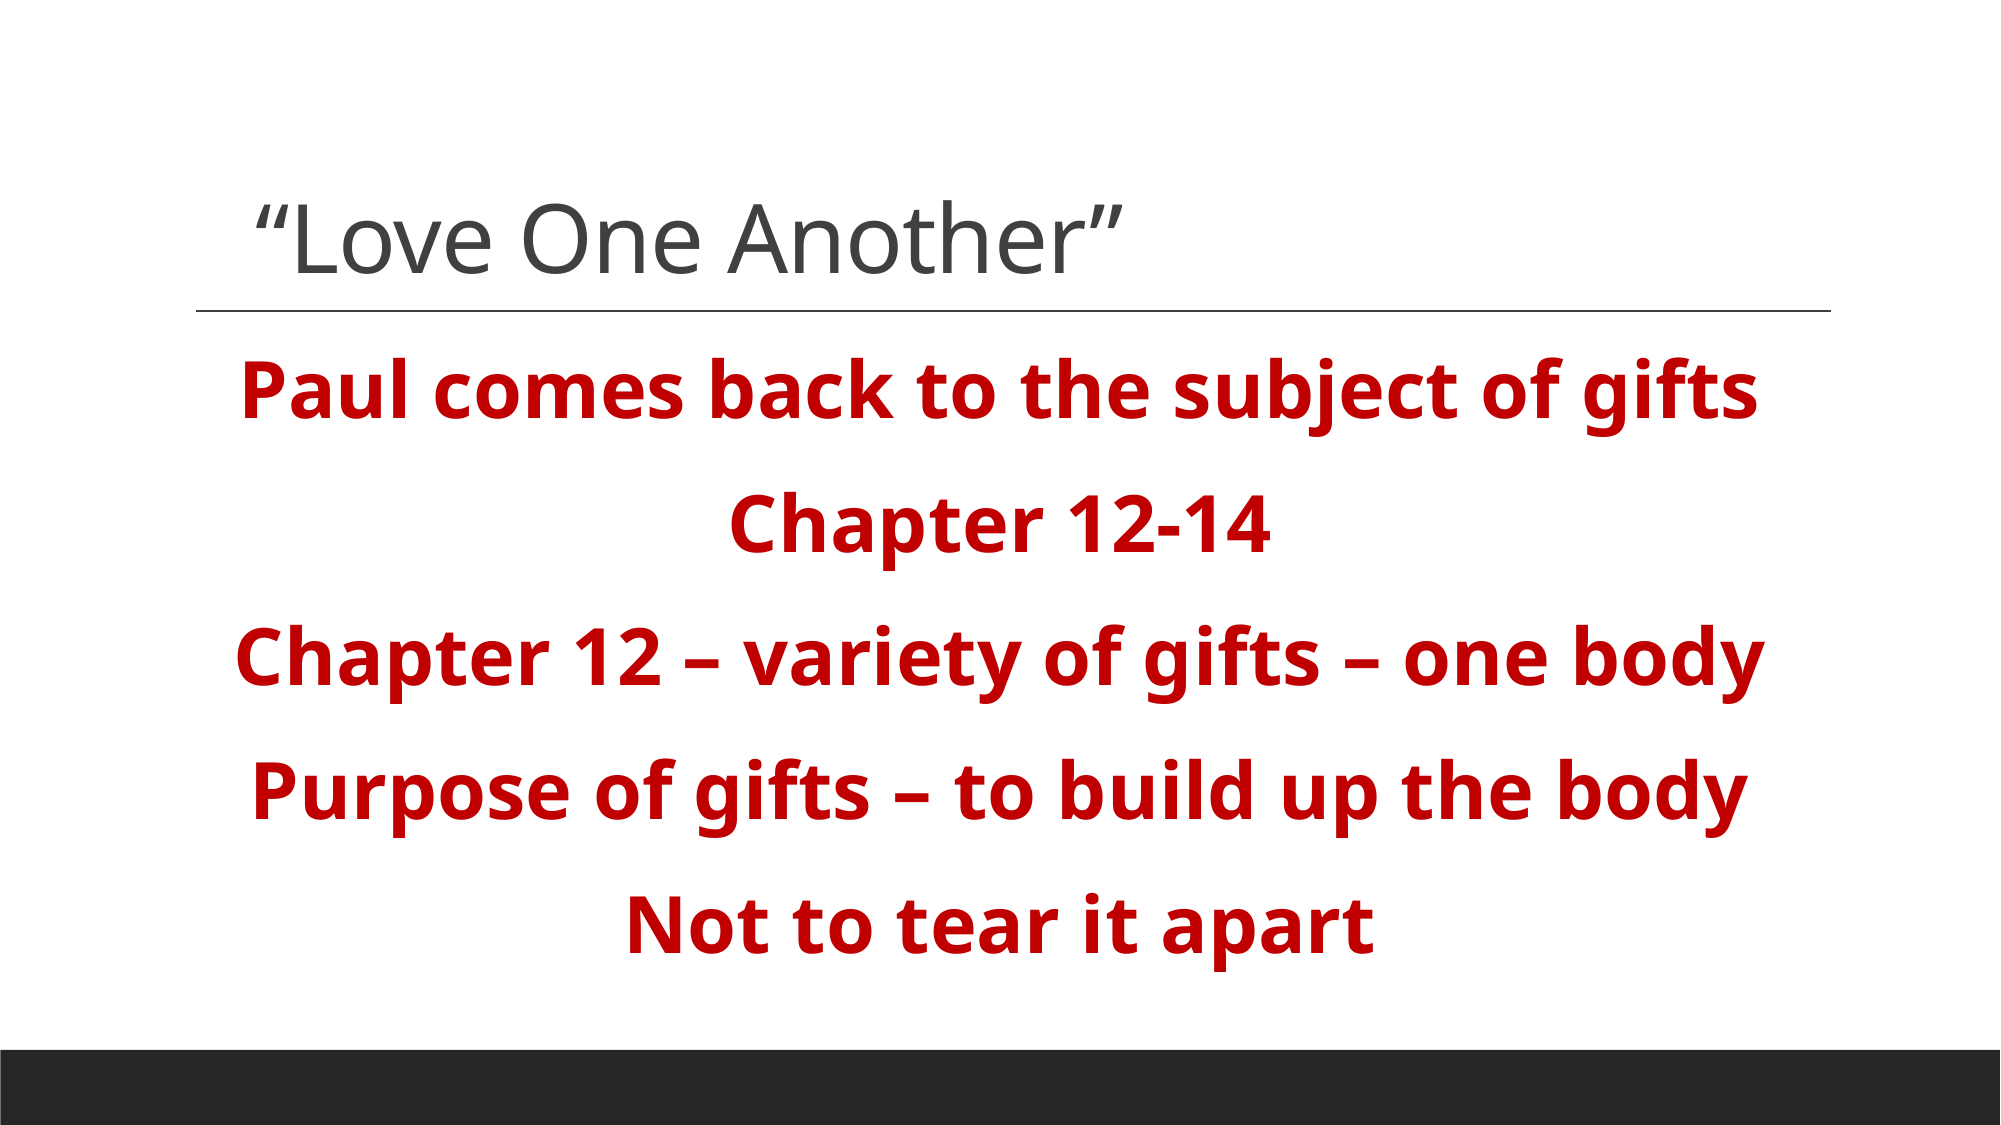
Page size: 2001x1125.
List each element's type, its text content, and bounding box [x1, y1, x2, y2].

list Paul comes back to the subject of gifts Chapter 12-14 Chapter 12 – variety of gifts – one body Purpose of gifts – to build up the body Not to tear it apart [73, 322, 1927, 1050]
title “Love One Another” [240, 63, 1891, 302]
